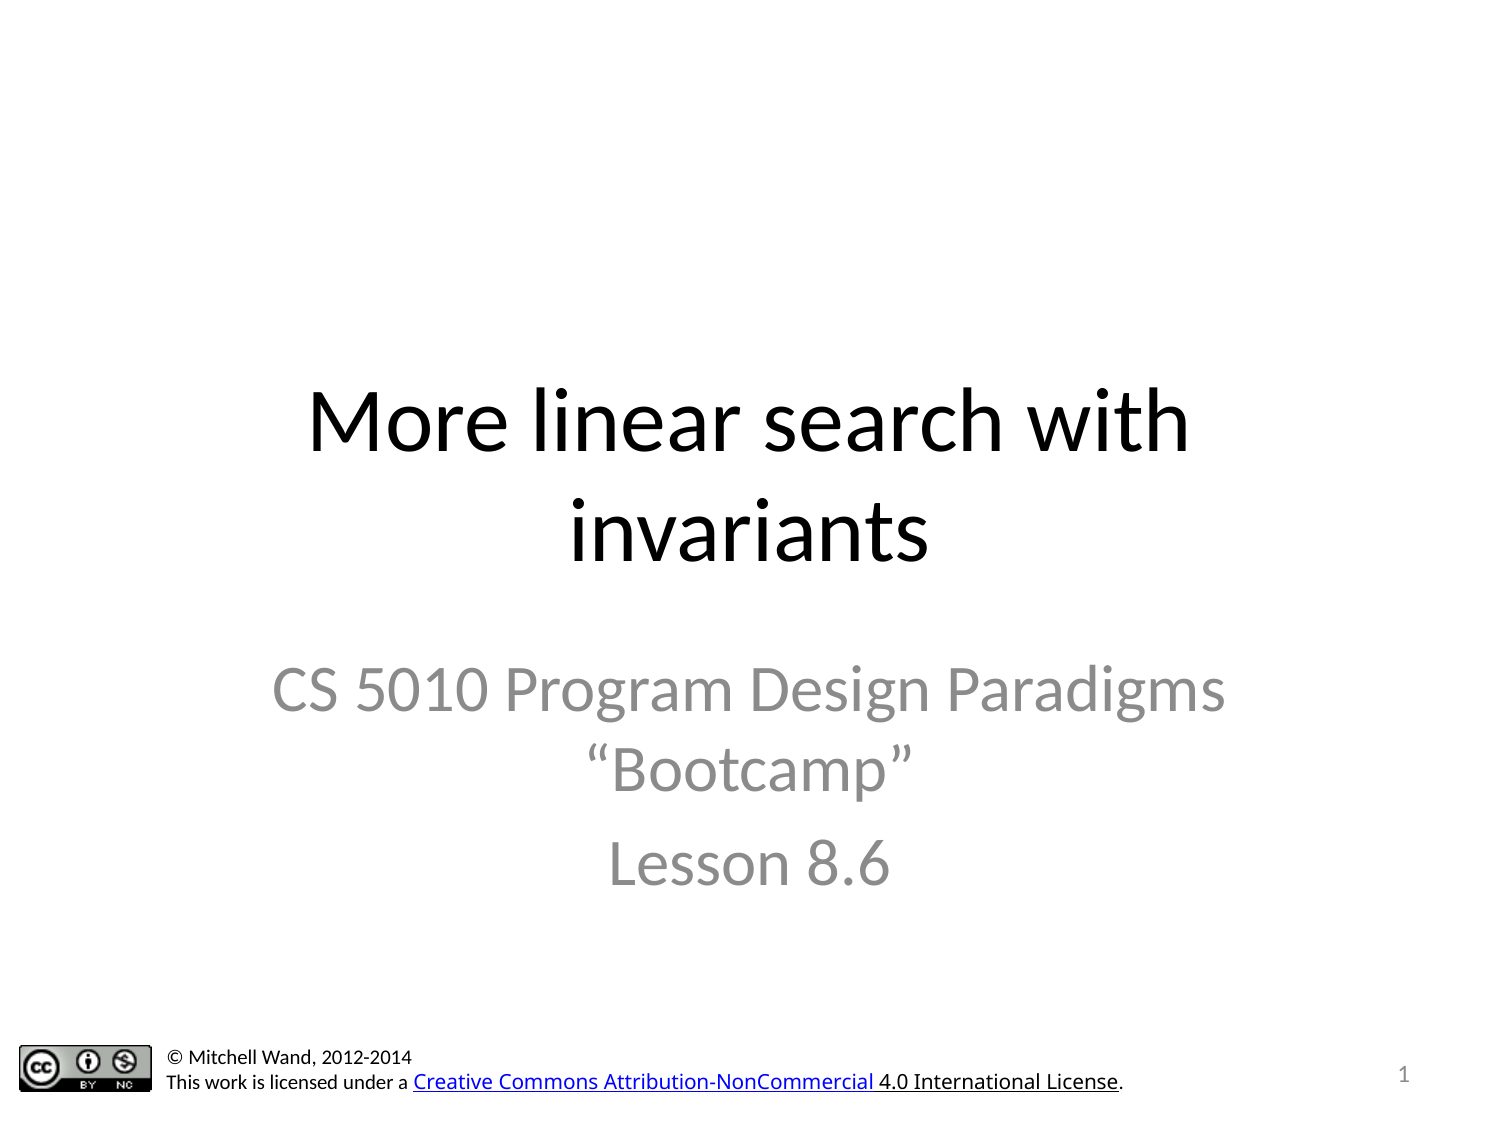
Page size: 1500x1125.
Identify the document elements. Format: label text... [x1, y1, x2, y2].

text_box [19, 1035, 1481, 1102]
subtitle CS 5010 Program Design Paradigms “Bootcamp” Lesson 8.6 [225, 637, 1275, 925]
title More linear search with invariants [112, 349, 1388, 591]
